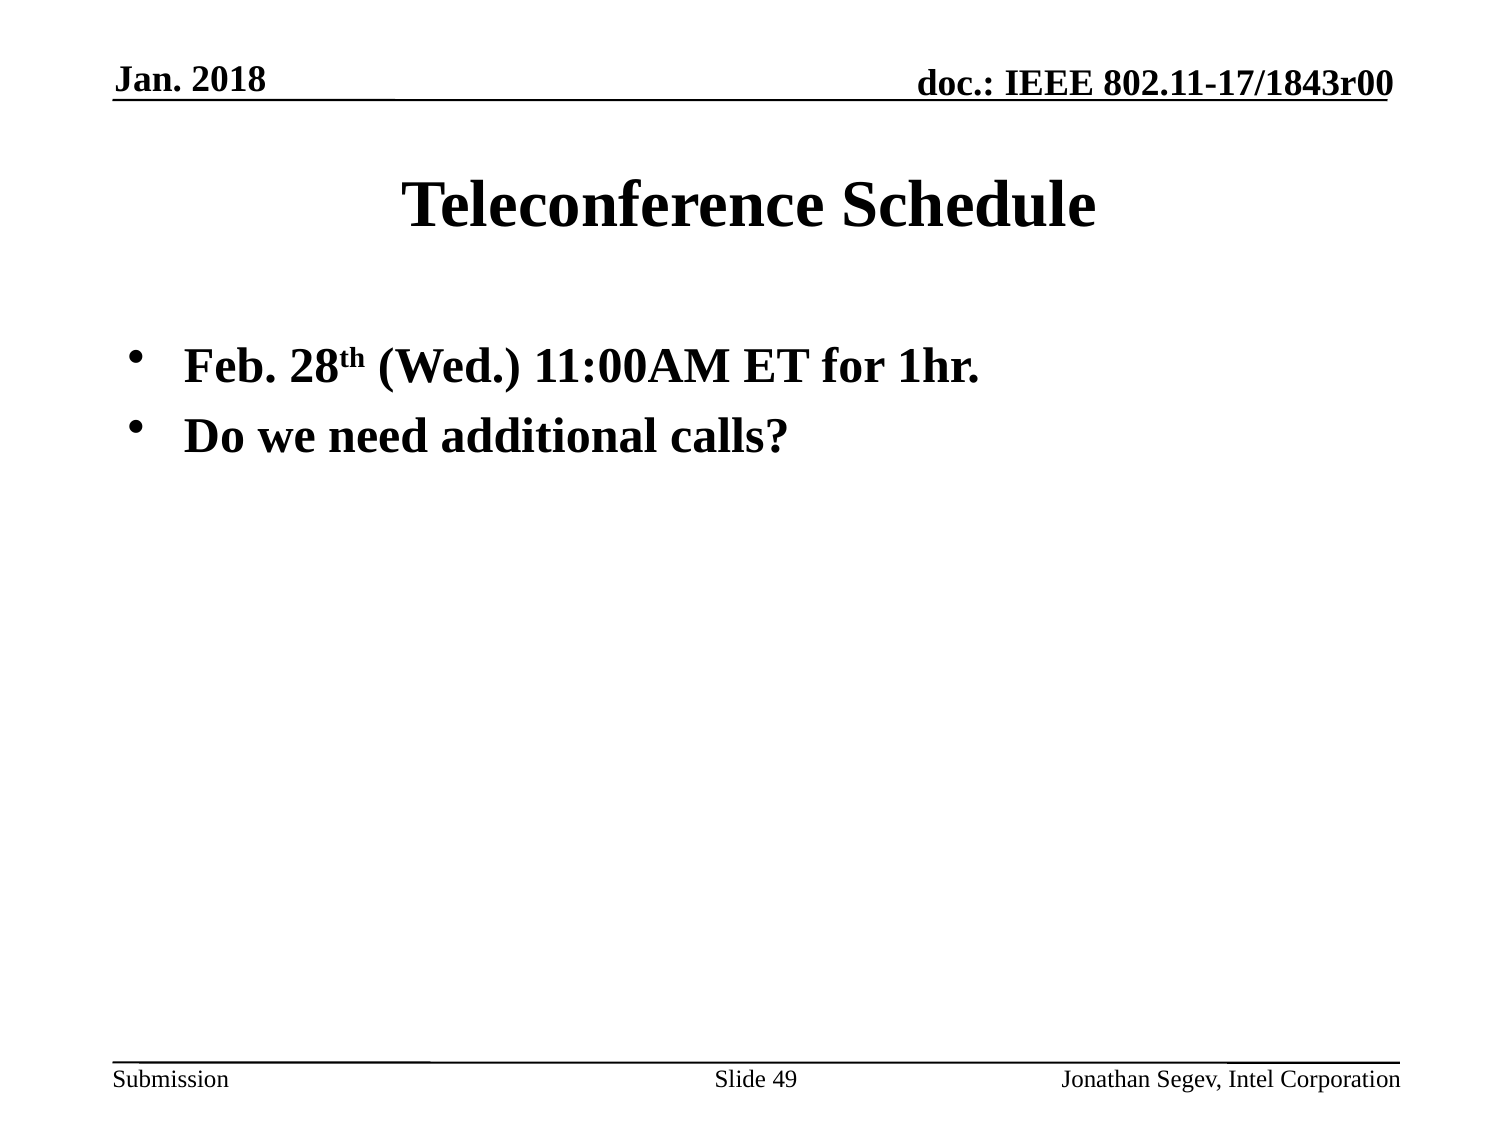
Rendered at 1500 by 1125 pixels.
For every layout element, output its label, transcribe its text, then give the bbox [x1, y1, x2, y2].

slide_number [114, 54, 423, 100]
slide_number Slide 49 [712, 1061, 800, 1123]
title Teleconference Schedule [112, 112, 1388, 288]
footer Jonathan Segev, Intel Corporation [878, 1061, 1402, 1093]
list Feb. 28th (Wed.) 11:00AM ET for 1hr. Do we need additional calls? [112, 324, 1388, 551]
